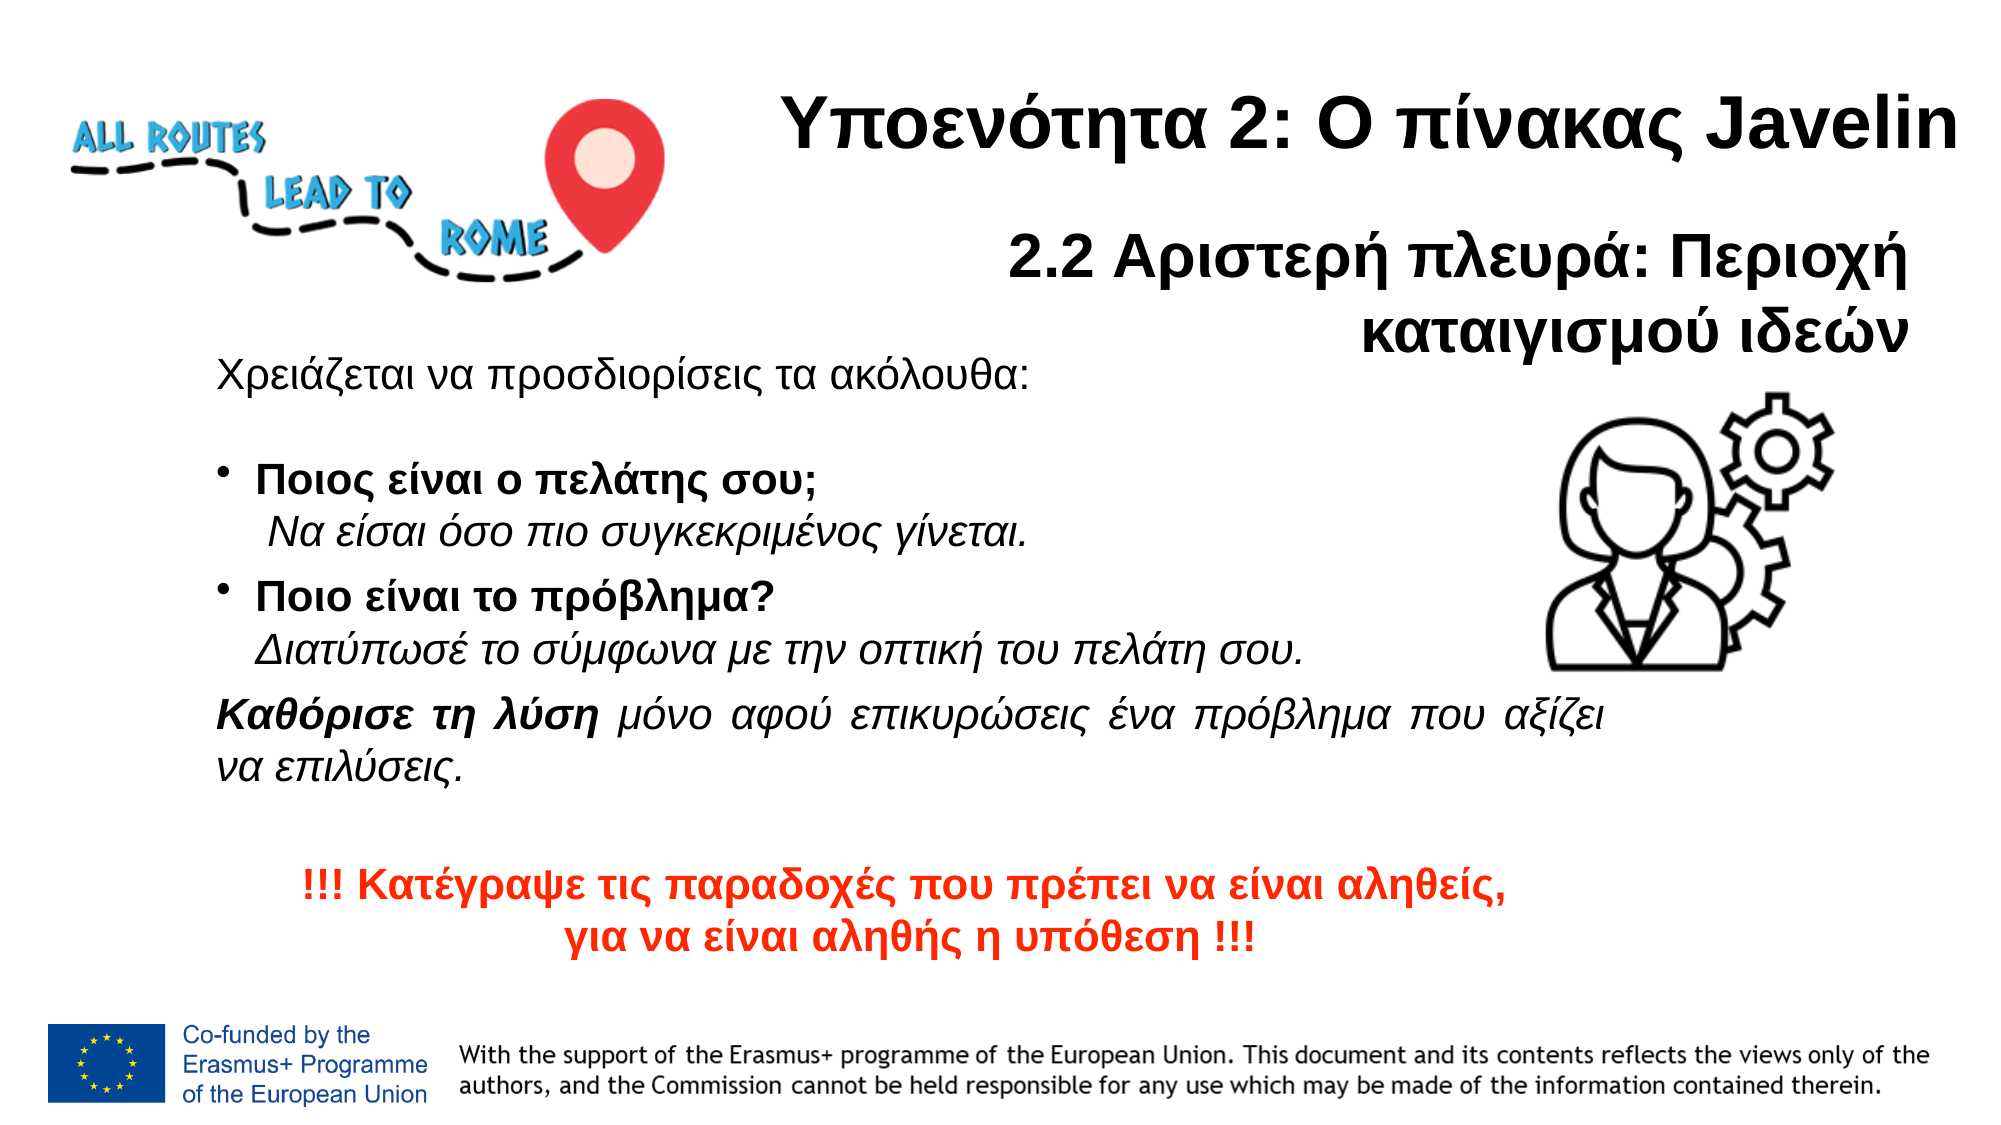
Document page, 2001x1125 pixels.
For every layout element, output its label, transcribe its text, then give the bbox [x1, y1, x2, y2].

picture [47, 90, 689, 292]
picture [1519, 361, 1859, 701]
text_box 2.2 Αριστερή πλευρά: Περιοχή καταιγισμού ιδεών [633, 208, 1919, 373]
picture [47, 1023, 427, 1107]
picture [443, 1031, 1953, 1116]
text_box Χρειάζεται να προσδιορίσεις τα ακόλουθα: Ποιος είναι ο πελάτης σου; Να είσαι όσο πιο συγκεκριμένος γίνεται. Ποιο είναι το πρόβλημα? Διατύπωσέ το σύμφωνα με την οπτική του πελάτη σου. Καθόρισε τη λύση μόνο αφού επικυρώσεις ένα πρόβλημα που αξίζει να επιλύσεις. !!! Κατέγραψε τις παραδοχές που πρέπει να είναι αληθείς, για να είναι αληθής η υπόθεση !!! [208, 338, 1613, 967]
text_box Υποενότητα 2: Ο πίνακας Javelin [503, 66, 1969, 172]
